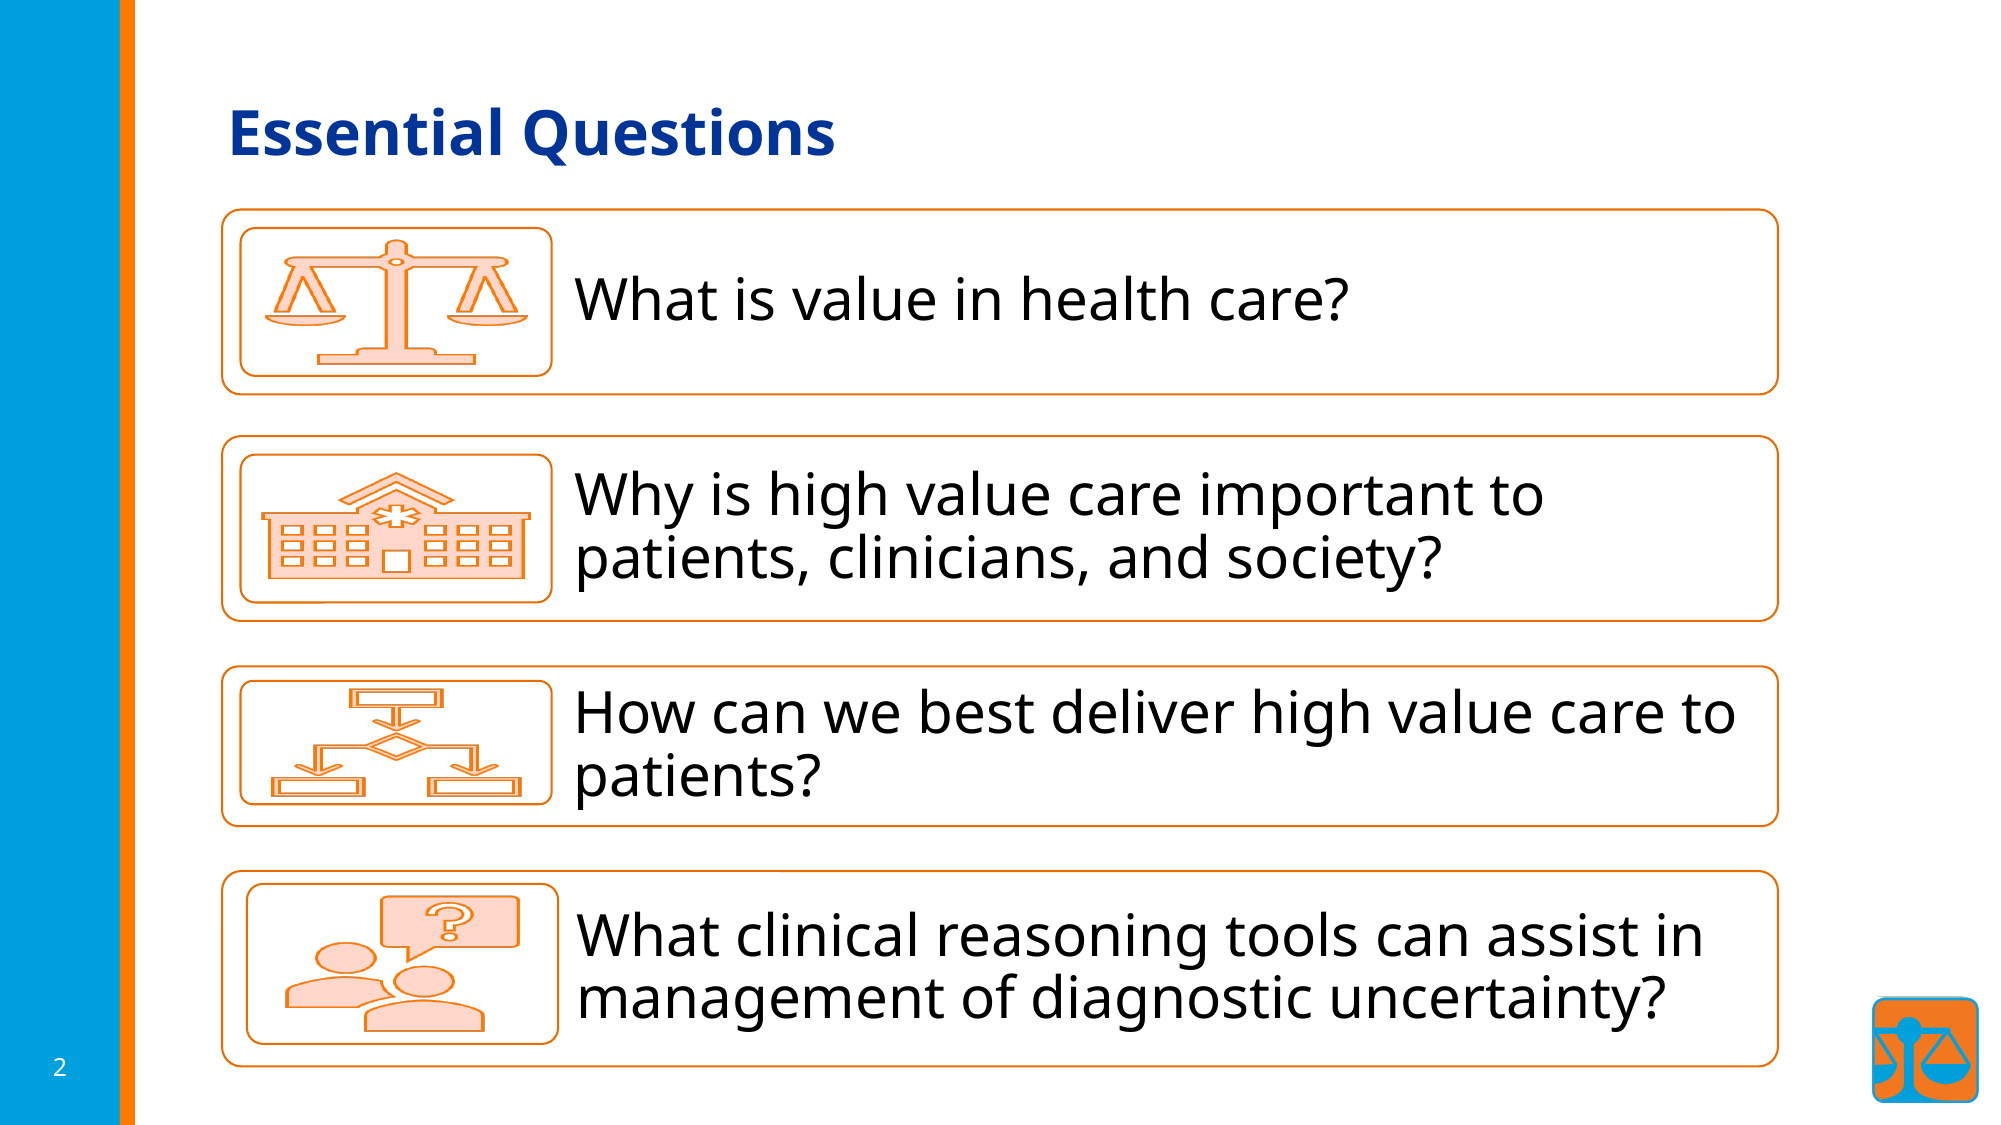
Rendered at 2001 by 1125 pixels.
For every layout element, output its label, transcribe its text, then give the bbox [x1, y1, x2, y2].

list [222, 209, 1778, 395]
slide_number 2 [0, 1048, 120, 1094]
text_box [222, 662, 1778, 848]
title Essential Questions [212, 59, 1863, 210]
picture [1869, 997, 1979, 1103]
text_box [222, 436, 1778, 621]
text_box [222, 870, 1778, 1071]
